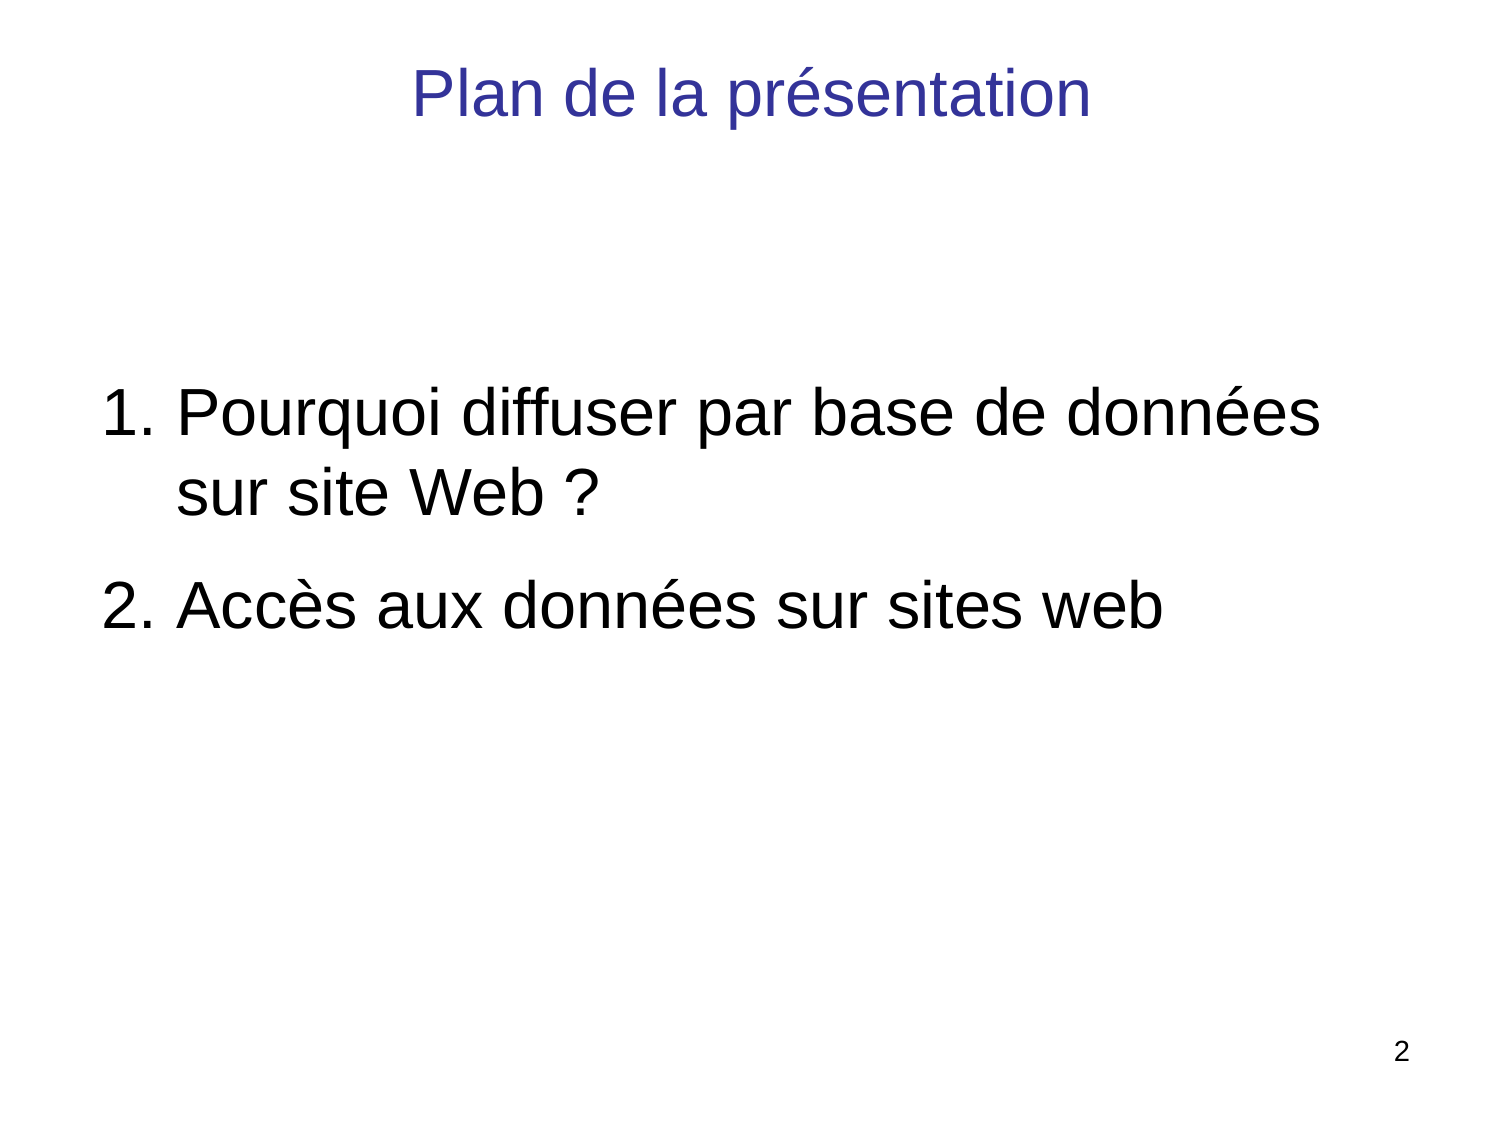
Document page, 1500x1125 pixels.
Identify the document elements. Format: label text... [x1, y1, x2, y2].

text_box Plan de la présentation [79, 42, 1425, 149]
slide_number 2 [1074, 1024, 1426, 1103]
text_box Pourquoi diffuser par base de données sur site Web ? Accès aux données sur sites web [86, 361, 1419, 735]
